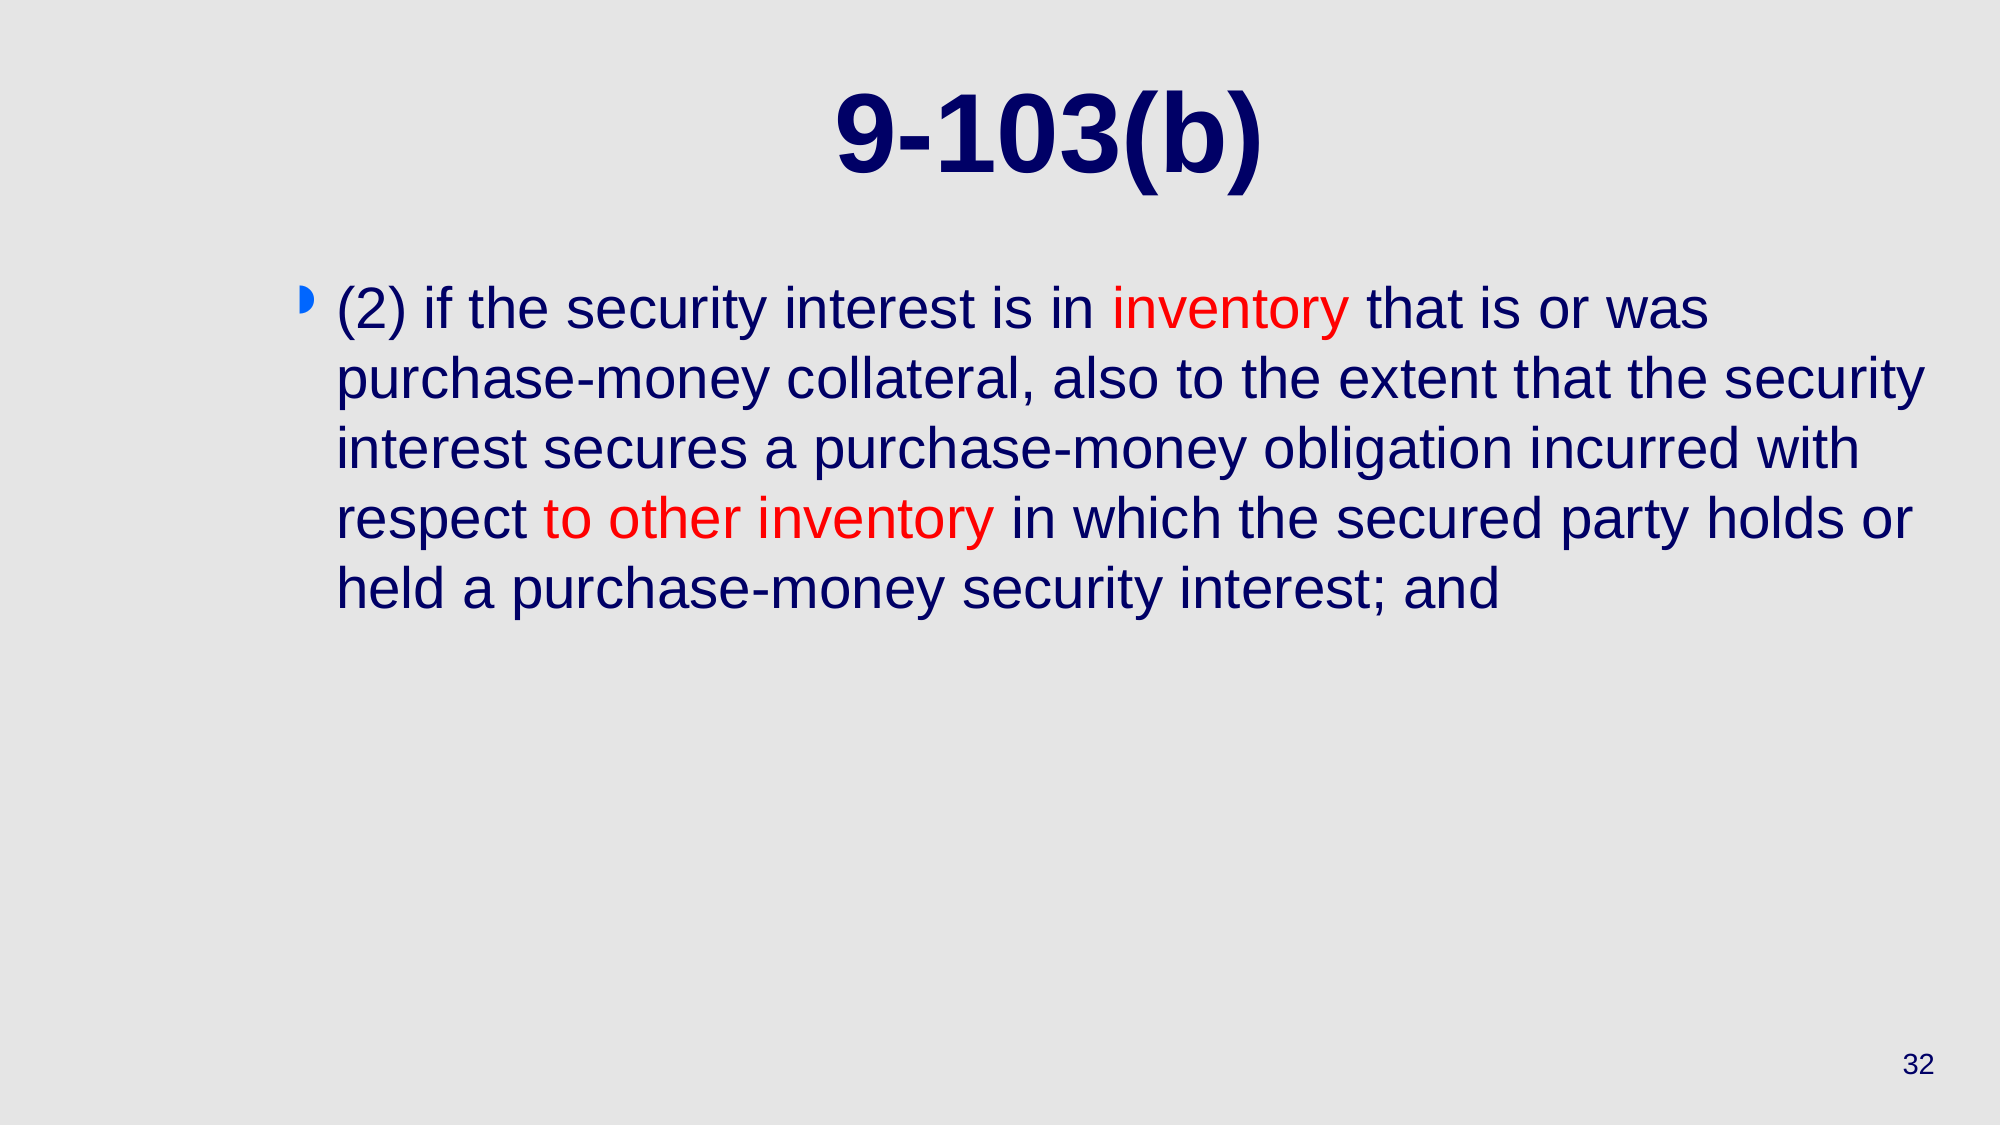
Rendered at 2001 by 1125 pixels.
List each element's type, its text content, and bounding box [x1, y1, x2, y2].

slide_number 32 [1533, 1024, 1951, 1101]
title 9-103(b) [133, 50, 1967, 238]
list (2) if the security interest is in inventory that is or was purchase-money collateral, also to the extent that the security interest secures a purchase-money obligation incurred with respect to other inventory in which the secured party holds or held a purchase-money security interest; and [133, 262, 1967, 938]
